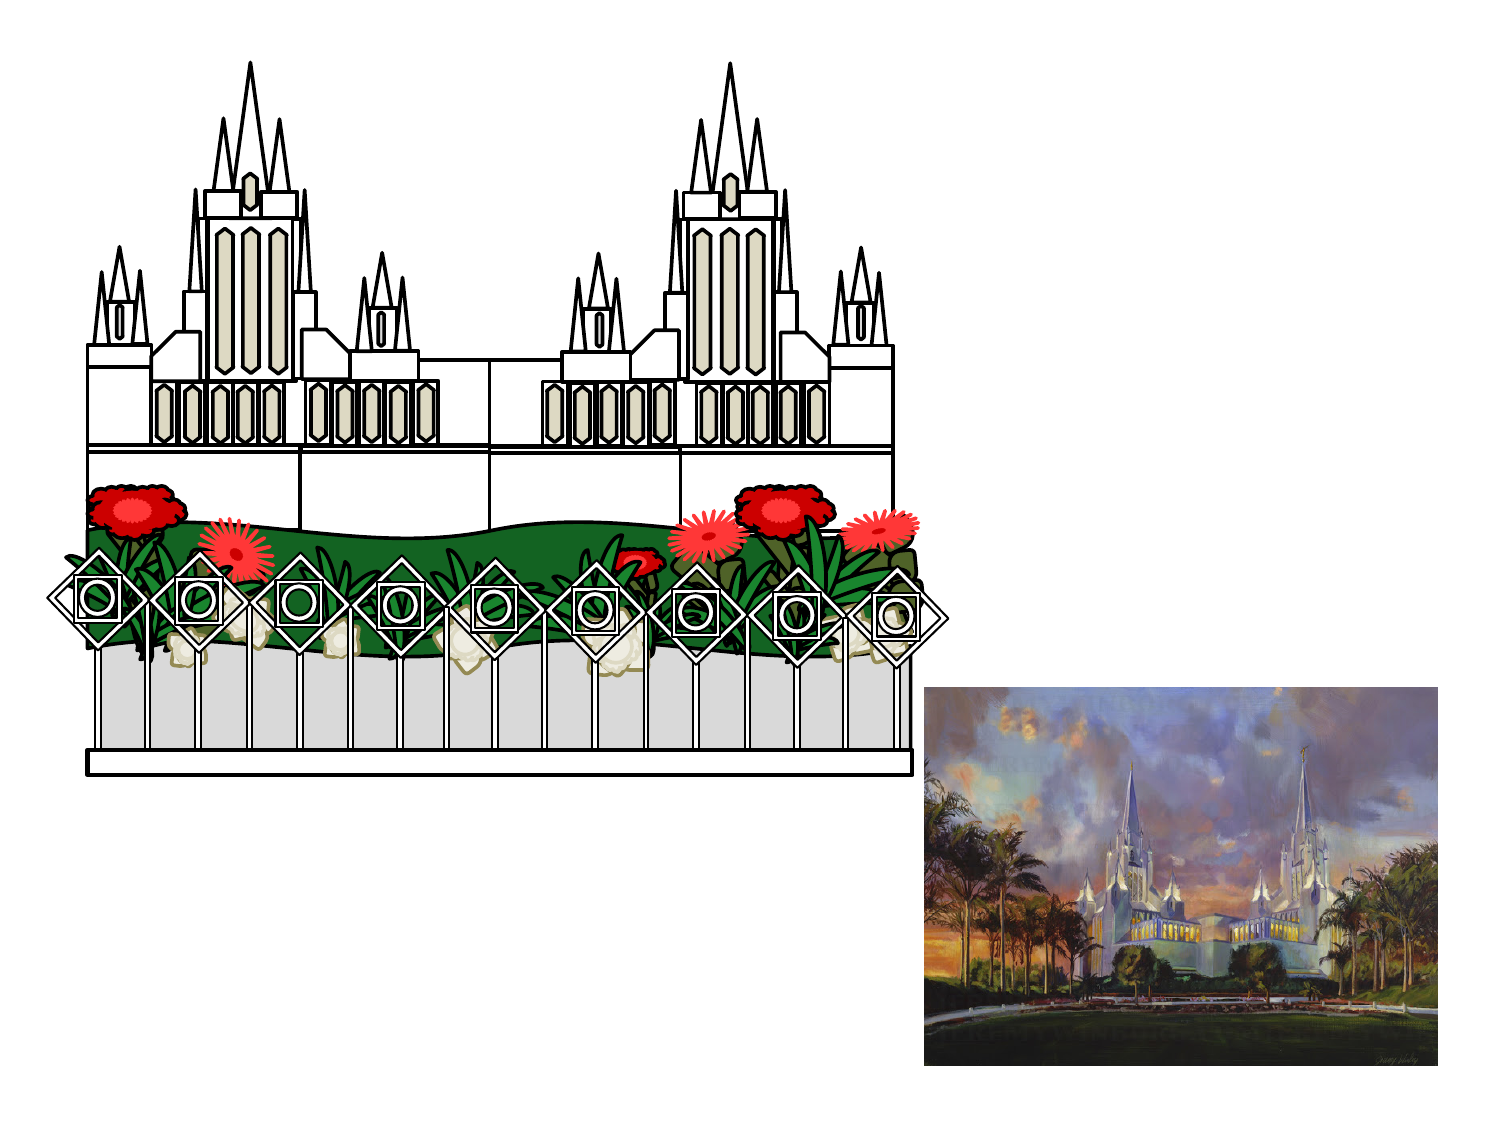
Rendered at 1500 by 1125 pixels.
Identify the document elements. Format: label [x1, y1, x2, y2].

picture [924, 687, 1438, 1066]
text_box [62, 62, 934, 776]
